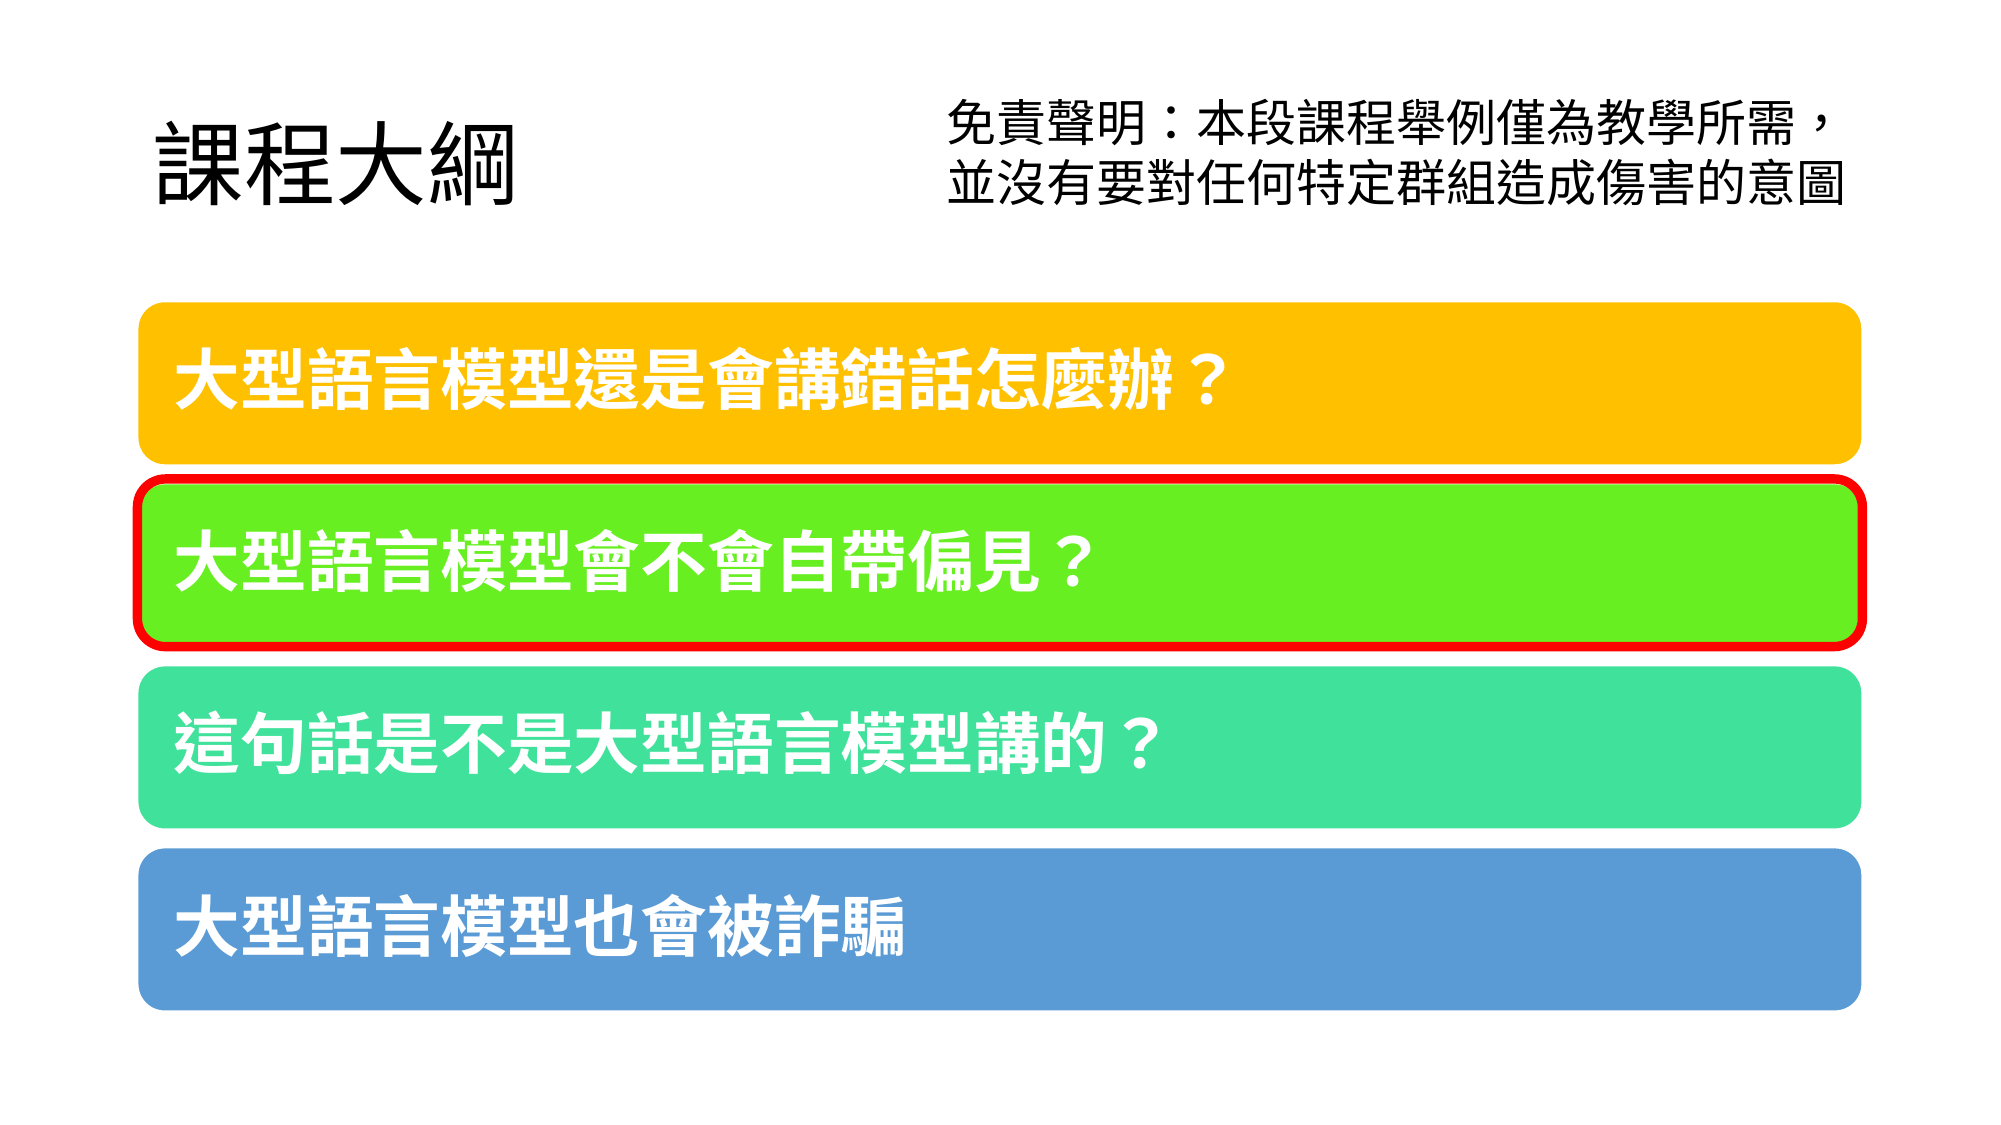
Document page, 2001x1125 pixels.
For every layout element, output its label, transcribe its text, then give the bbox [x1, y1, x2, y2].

title 課程大綱 [137, 59, 1863, 278]
text_box 免責聲明：本段課程舉例僅為教學所需，並沒有要對任何特定群組造成傷害的意圖 [931, 83, 1900, 219]
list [137, 299, 1863, 1014]
